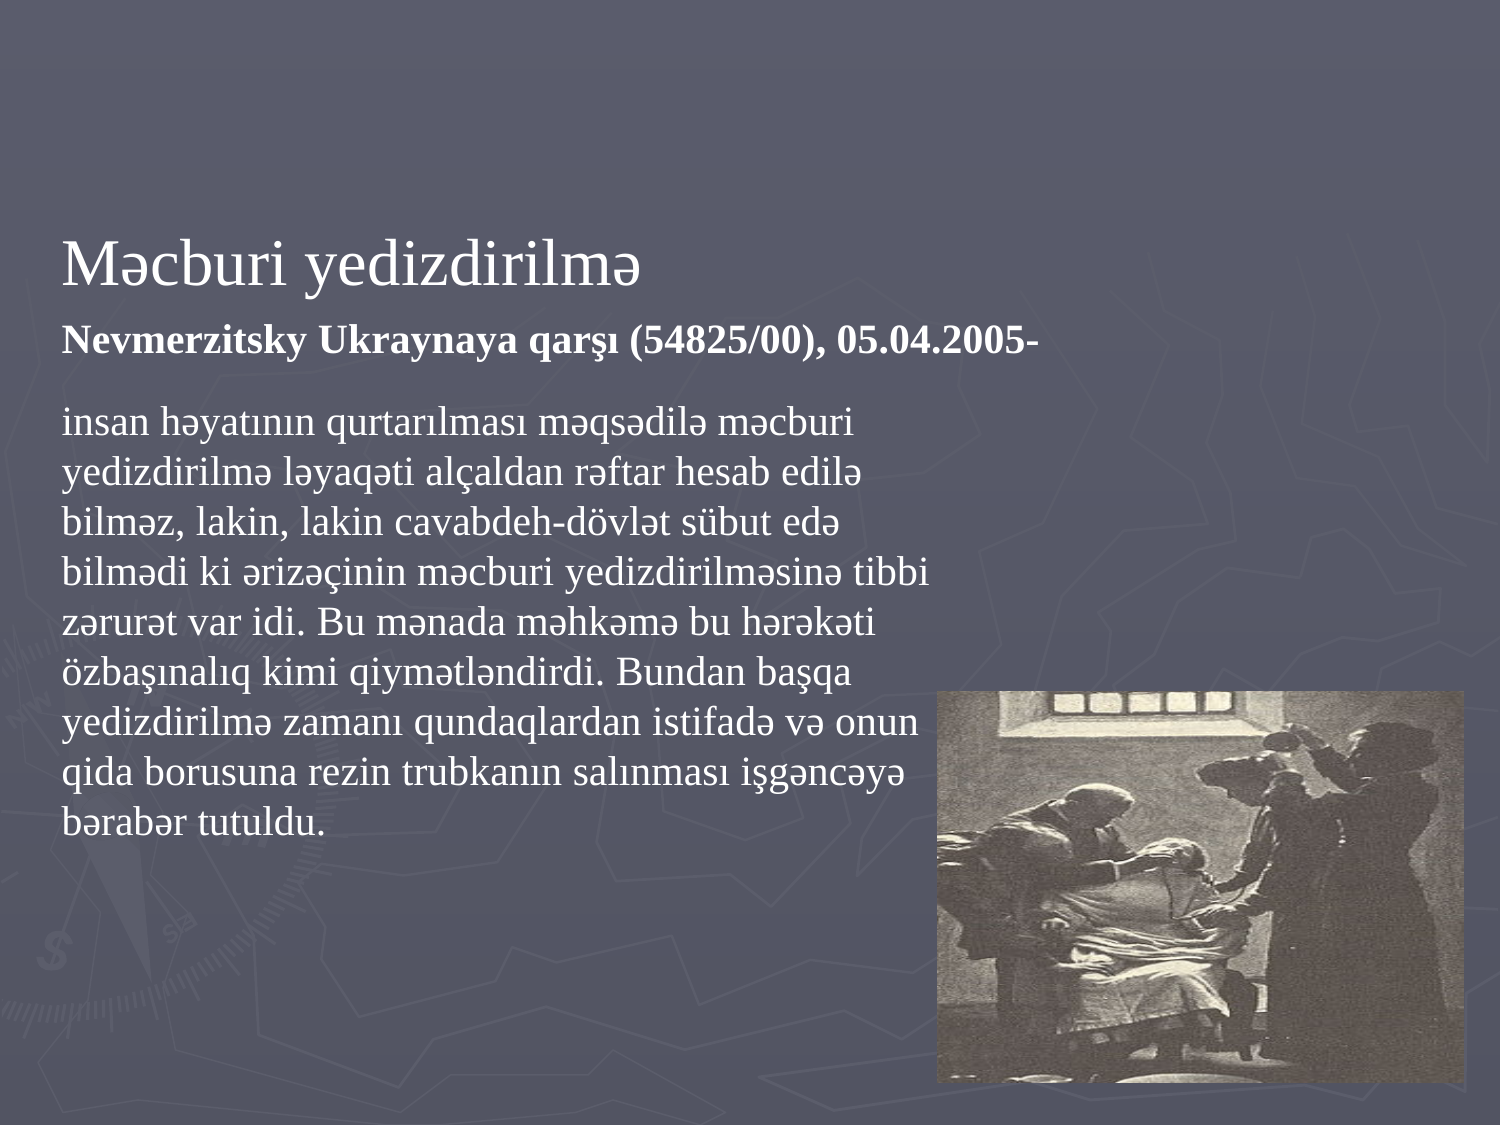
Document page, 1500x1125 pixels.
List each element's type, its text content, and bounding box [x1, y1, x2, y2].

picture [937, 691, 1464, 1083]
text_box Nevmerzitsky Ukraynaya qarşı (54825/00), 05.04.2005- [46, 304, 1125, 370]
text_box insan həyatının qurtarılması məqsədilə məcburi yedizdirilmə ləyaqəti alçaldan rəftar hesab edilə bilməz, lakin, lakin cavabdeh-dövlət sübut edə bilmədi ki ərizəçinin məcburi yedizdirilməsinə tibbi zərurət var idi. Bu mənada məhkəmə bu hərəkəti özbaşınalıq kimi qiymətləndirdi. Bundan başqa yedizdirilmə zamanı qundaqlardan istifadə və onun qida borusuna rezin trubkanın salınması işgəncəyə bərabər tutuldu. [46, 386, 985, 852]
text_box Məcburi yedizdirilmə [46, 210, 930, 304]
